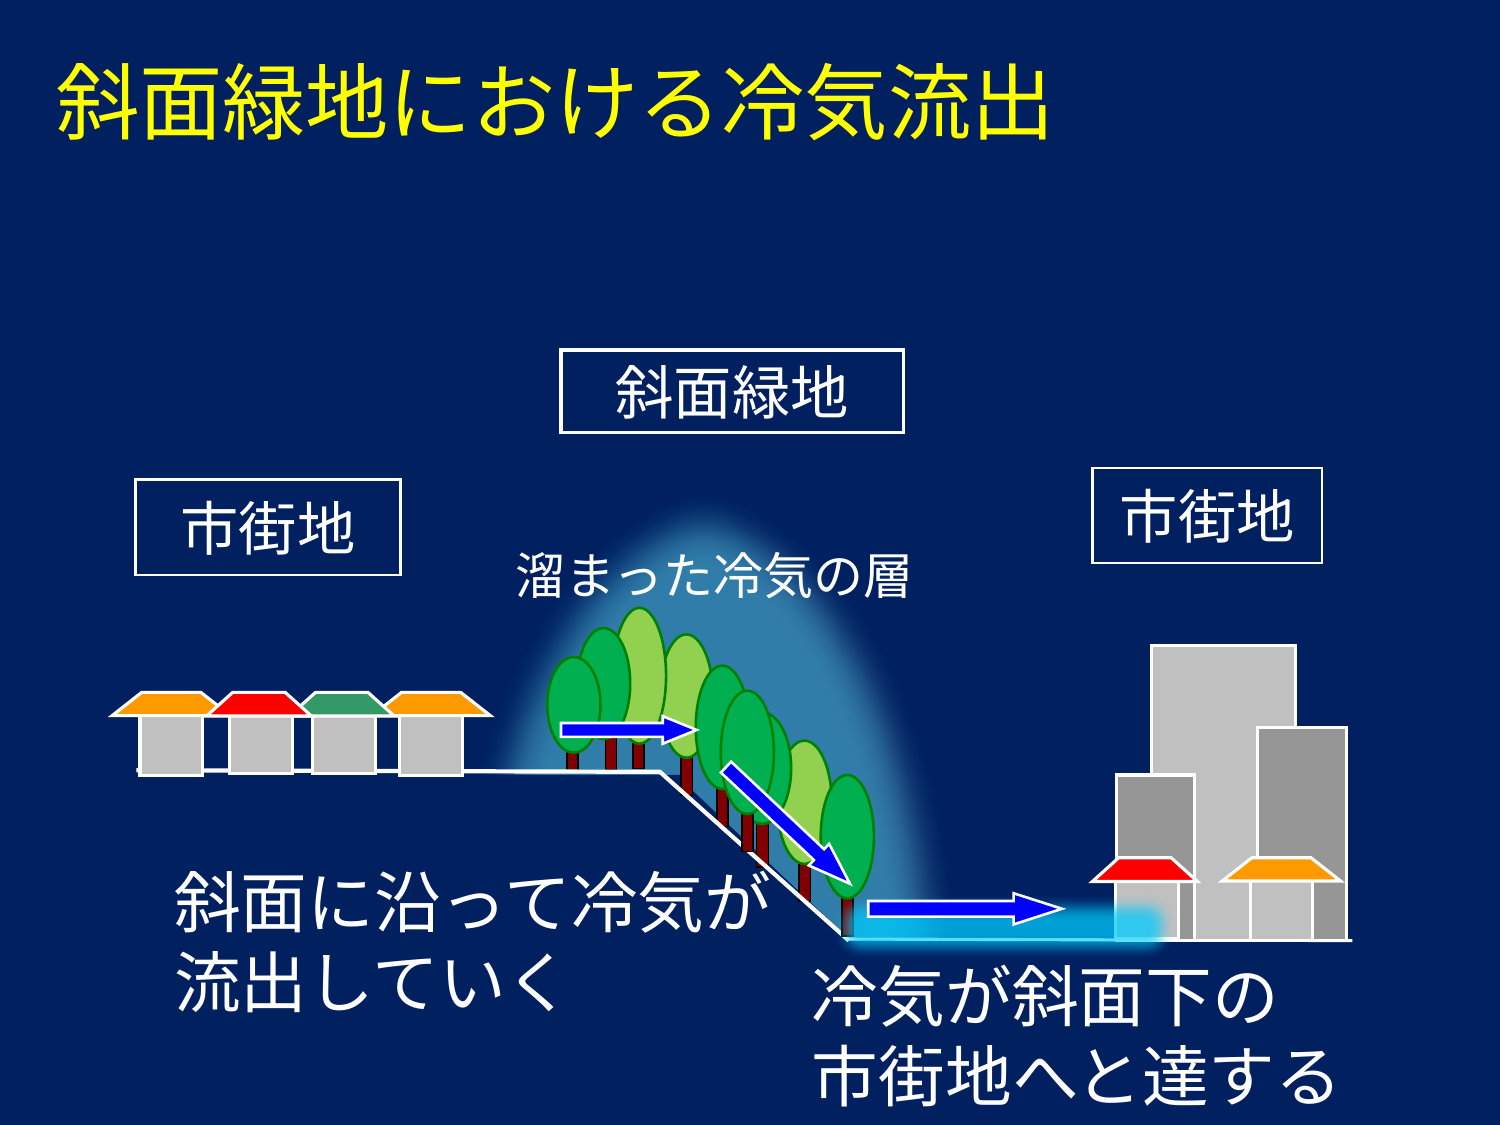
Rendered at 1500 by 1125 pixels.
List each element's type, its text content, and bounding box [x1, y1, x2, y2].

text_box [111, 692, 491, 776]
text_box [1222, 857, 1341, 941]
text_box [1116, 774, 1195, 856]
text_box [1257, 727, 1347, 941]
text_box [776, 740, 832, 902]
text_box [76, 774, 1105, 1125]
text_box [612, 607, 667, 769]
text_box 市街地 [135, 479, 401, 575]
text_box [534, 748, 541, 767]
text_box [659, 634, 714, 796]
text_box 冷気が斜面下の 市街地へと達する [1109, 987, 1199, 1083]
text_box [733, 712, 792, 868]
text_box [695, 665, 750, 827]
text_box 野川沿い周辺緑地 [785, 610, 874, 772]
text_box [1092, 857, 1198, 940]
text_box [670, 610, 865, 772]
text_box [576, 627, 631, 768]
text_box 斜面緑地 [560, 349, 904, 433]
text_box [720, 690, 775, 852]
text_box 市街地 [1092, 467, 1323, 564]
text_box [547, 656, 601, 768]
text_box 斜面緑地における冷気流出 [41, 42, 1104, 158]
text_box [1151, 645, 1296, 941]
text_box 溜まった冷気の層 [596, 538, 833, 610]
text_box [820, 774, 875, 937]
